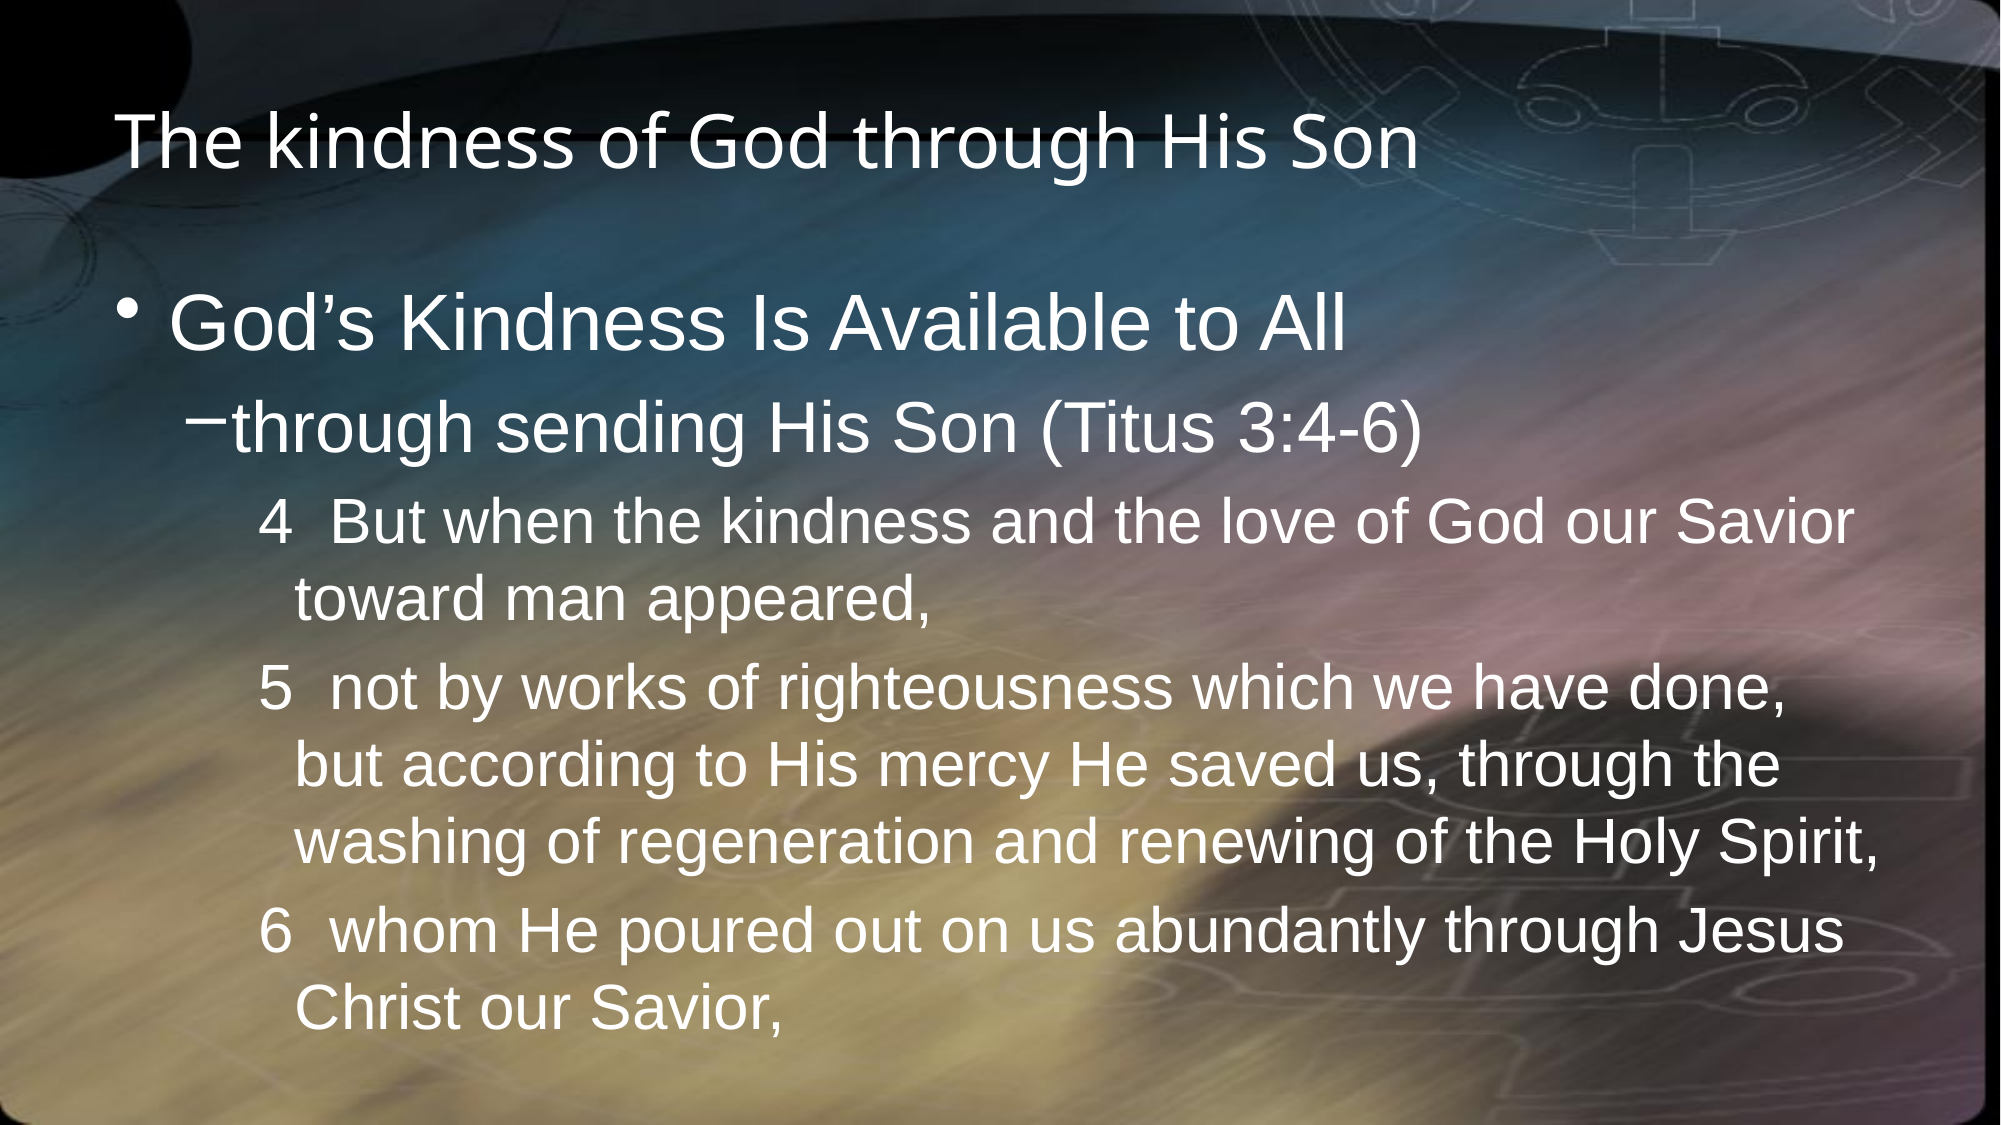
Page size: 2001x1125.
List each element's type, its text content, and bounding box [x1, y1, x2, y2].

title The kindness of God through His Son [99, 45, 1900, 233]
list God’s Kindness Is Available to All through sending His Son (Titus 3:4-6) 4 But when the kindness and the love of God our Savior toward man appeared, 5 not by works of righteousness which we have done, but according to His mercy He saved us, through the washing of regeneration and renewing of the Holy Spirit, 6 whom He poured out on us abundantly through Jesus Christ our Savior, [99, 262, 1900, 1125]
picture [0, 0, 2001, 1125]
